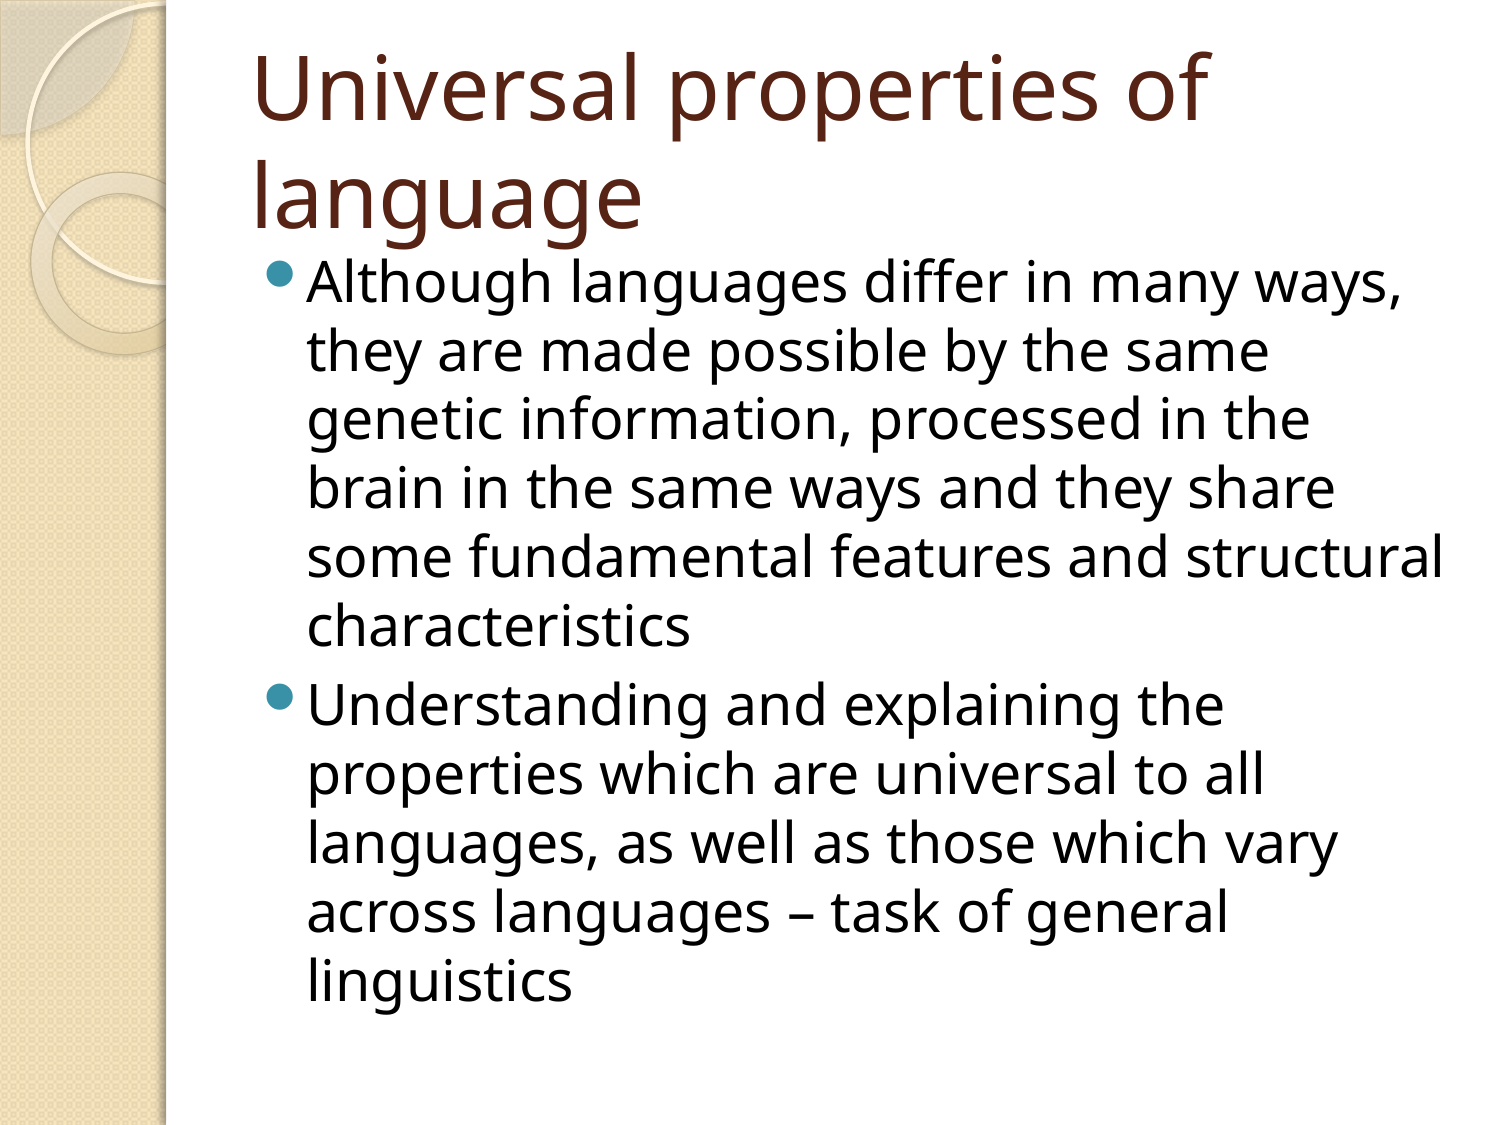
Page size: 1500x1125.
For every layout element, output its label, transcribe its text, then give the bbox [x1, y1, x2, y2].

title Universal properties of language [235, 45, 1466, 233]
list Although languages differ in many ways, they are made possible by the same genetic information, processed in the brain in the same ways and they share some fundamental features and structural characteristics Understanding and explaining the properties which are universal to all languages, as well as those which vary across languages – task of general linguistics [235, 237, 1466, 1025]
